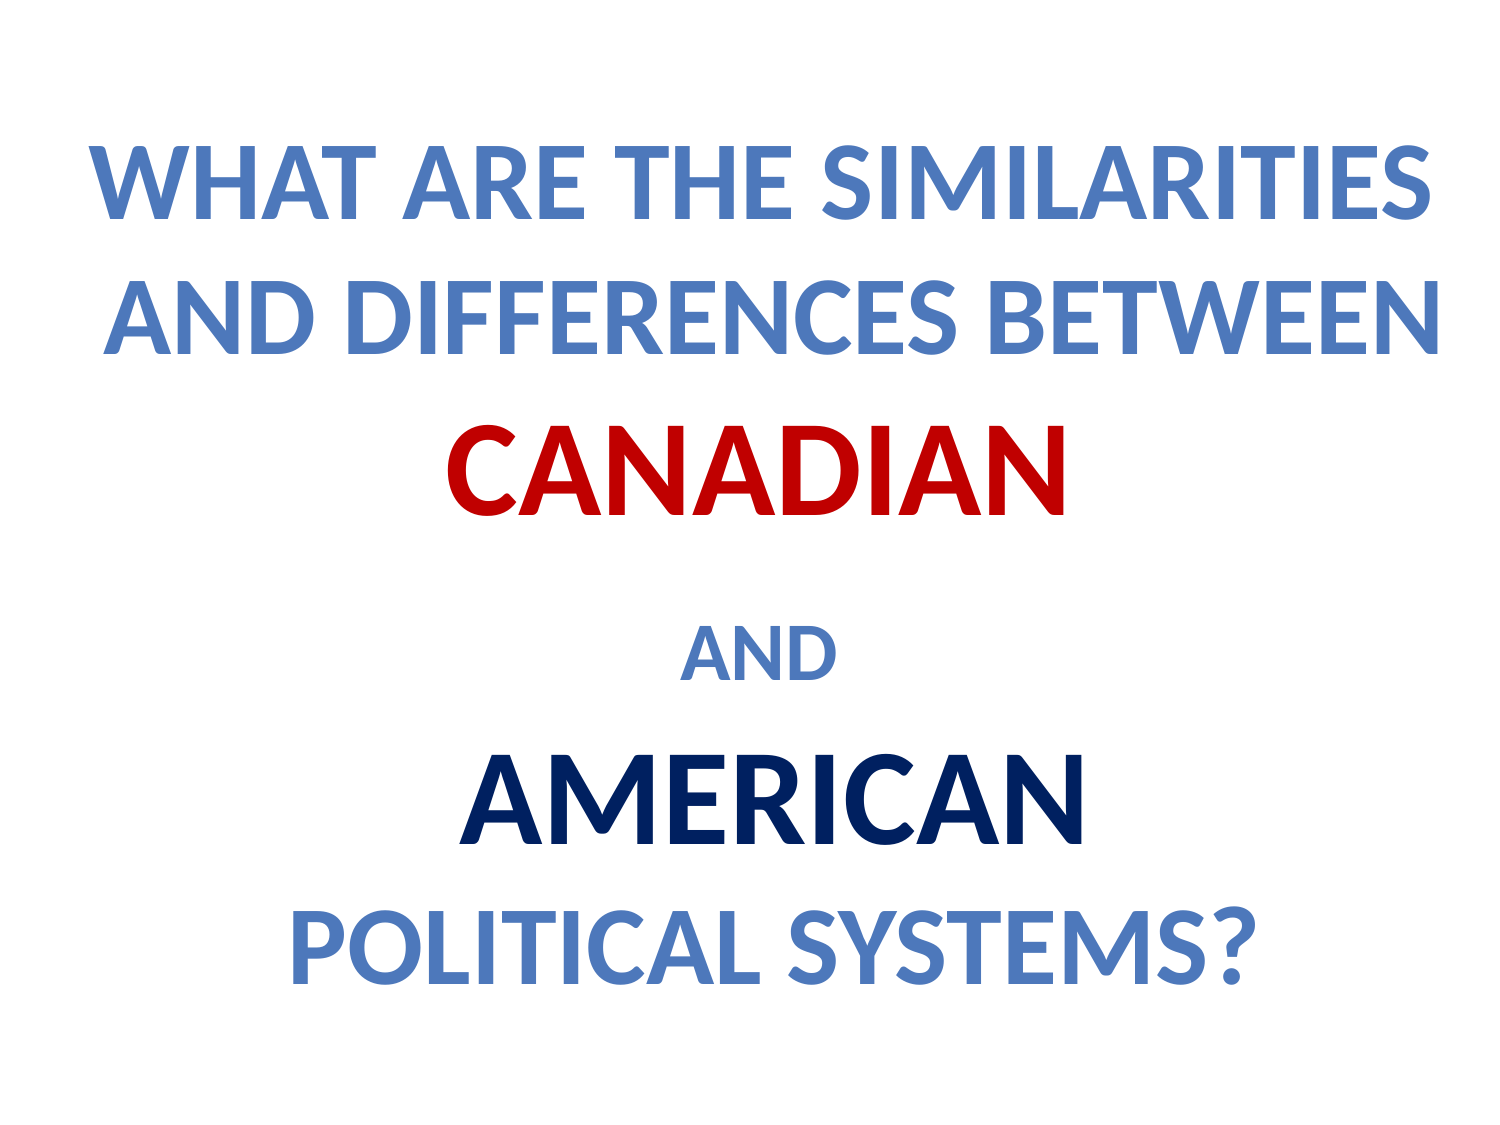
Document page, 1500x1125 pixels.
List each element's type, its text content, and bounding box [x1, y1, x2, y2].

text_box What are the similarities And differences between CANADIAN and AMERICAN Political systems? [73, 99, 1476, 1015]
